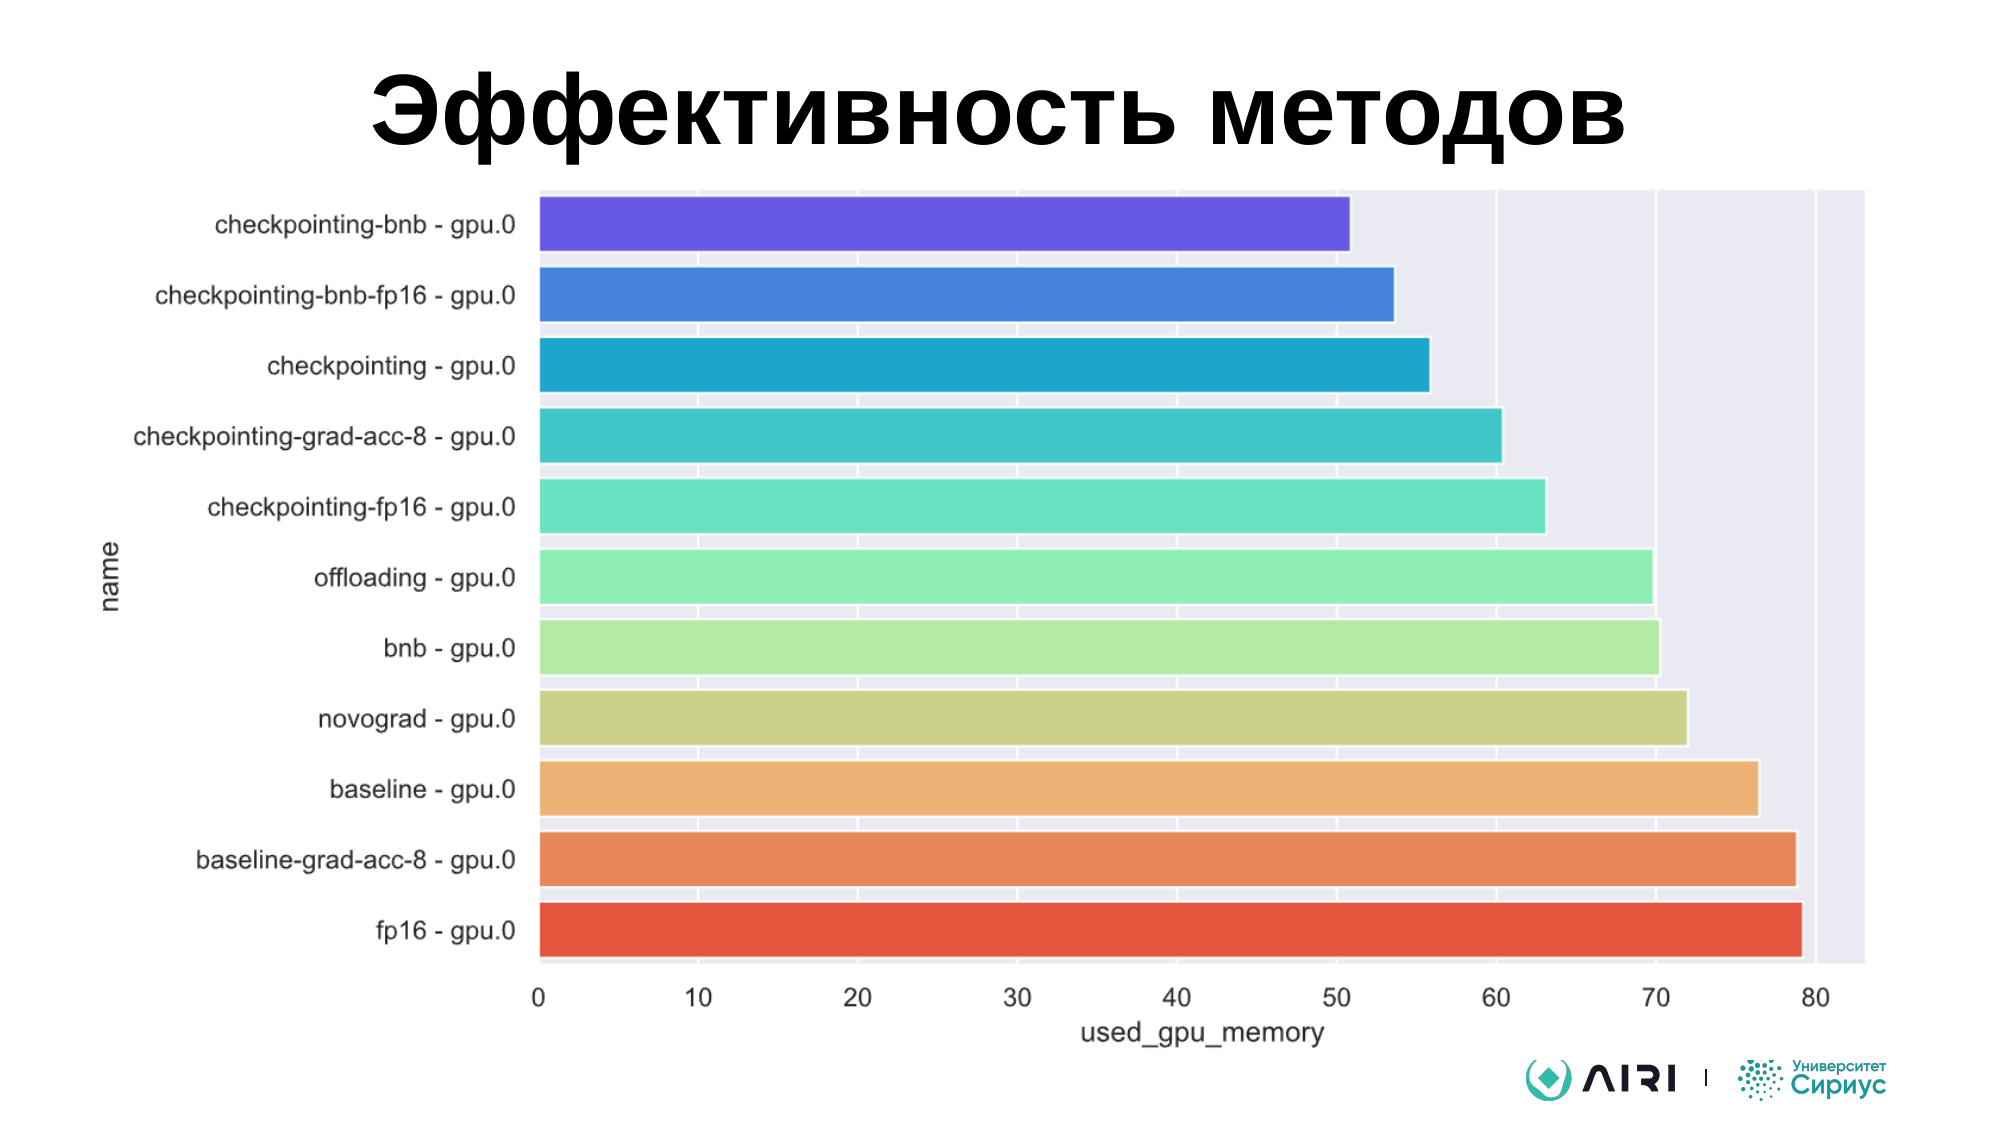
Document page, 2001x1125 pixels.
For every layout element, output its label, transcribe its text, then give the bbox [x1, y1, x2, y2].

text_box Эффективность методов [0, 30, 2000, 180]
picture [96, 181, 1887, 1101]
